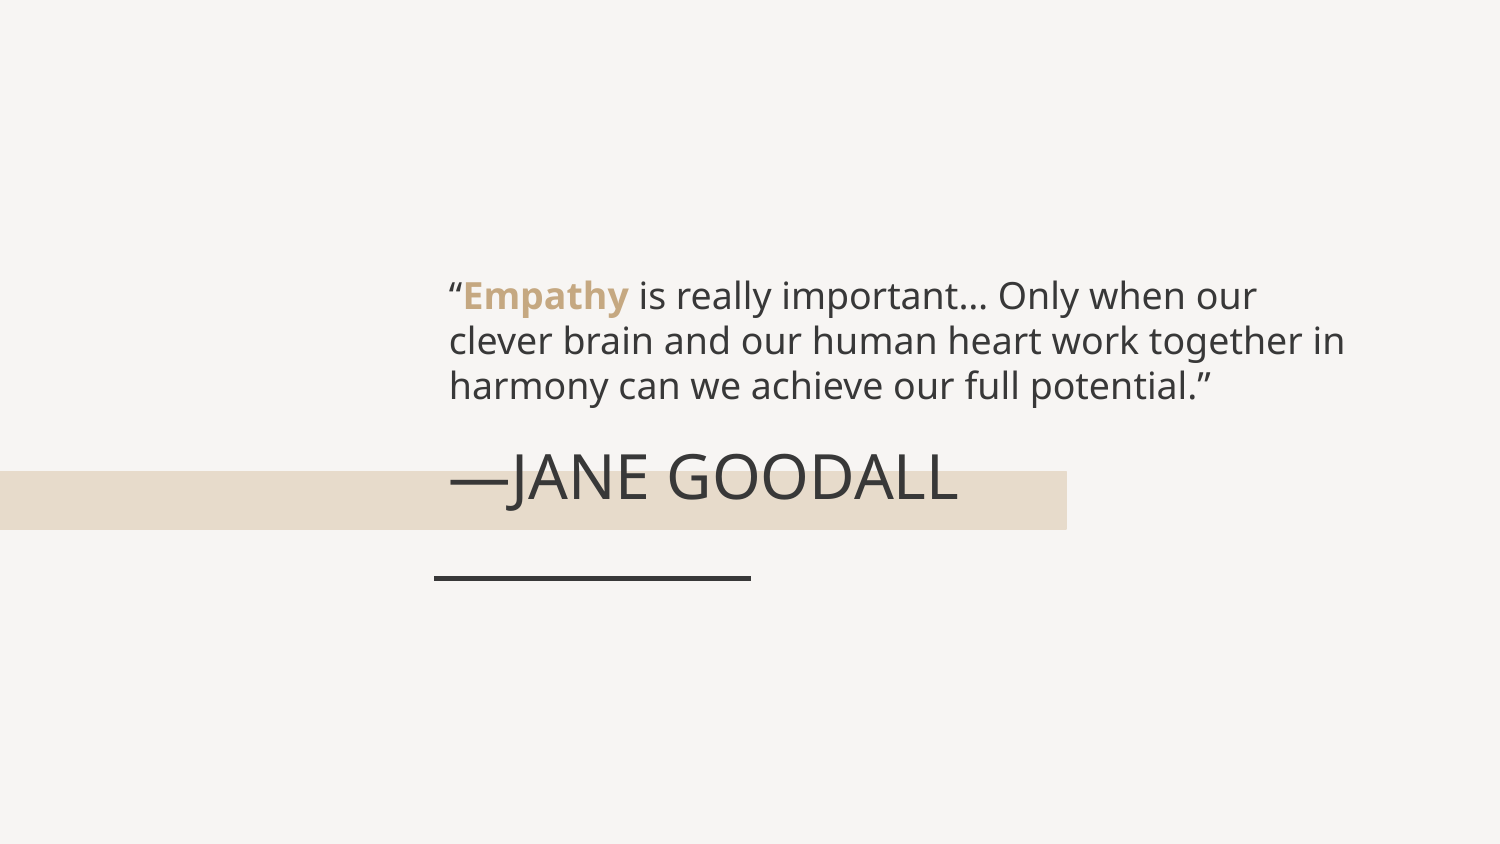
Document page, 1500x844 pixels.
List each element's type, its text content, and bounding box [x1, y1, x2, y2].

subtitle “Empathy is really important… Only when our clever brain and our human heart work together in harmony can we achieve our full potential.” [434, 170, 1382, 422]
title —JANE GOODALL [434, 422, 1382, 516]
text_box [0, 471, 1066, 530]
